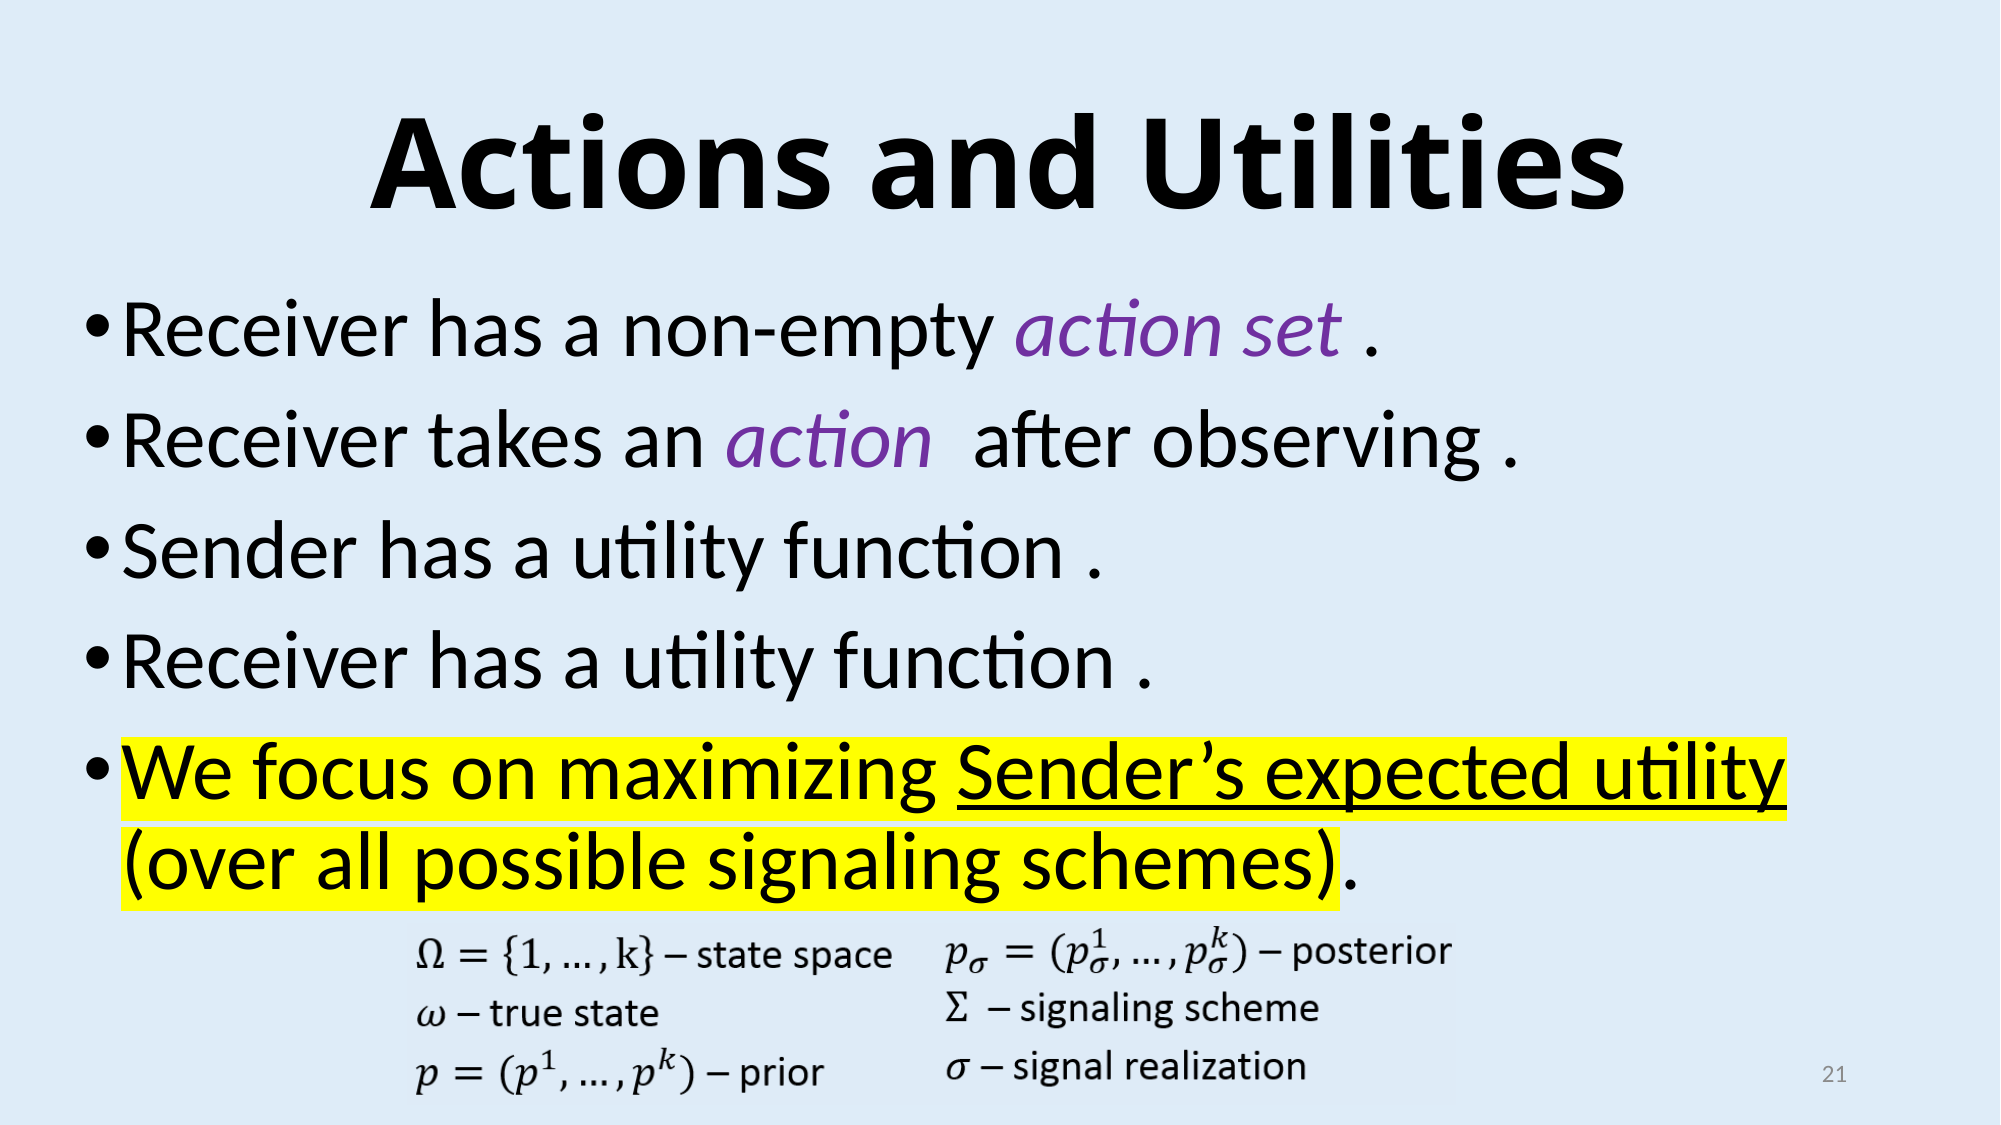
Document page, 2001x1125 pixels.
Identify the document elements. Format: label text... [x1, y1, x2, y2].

title Actions and Utilities [137, 59, 1863, 278]
slide_number 21 [1456, 1042, 1863, 1103]
picture [406, 923, 1456, 1105]
